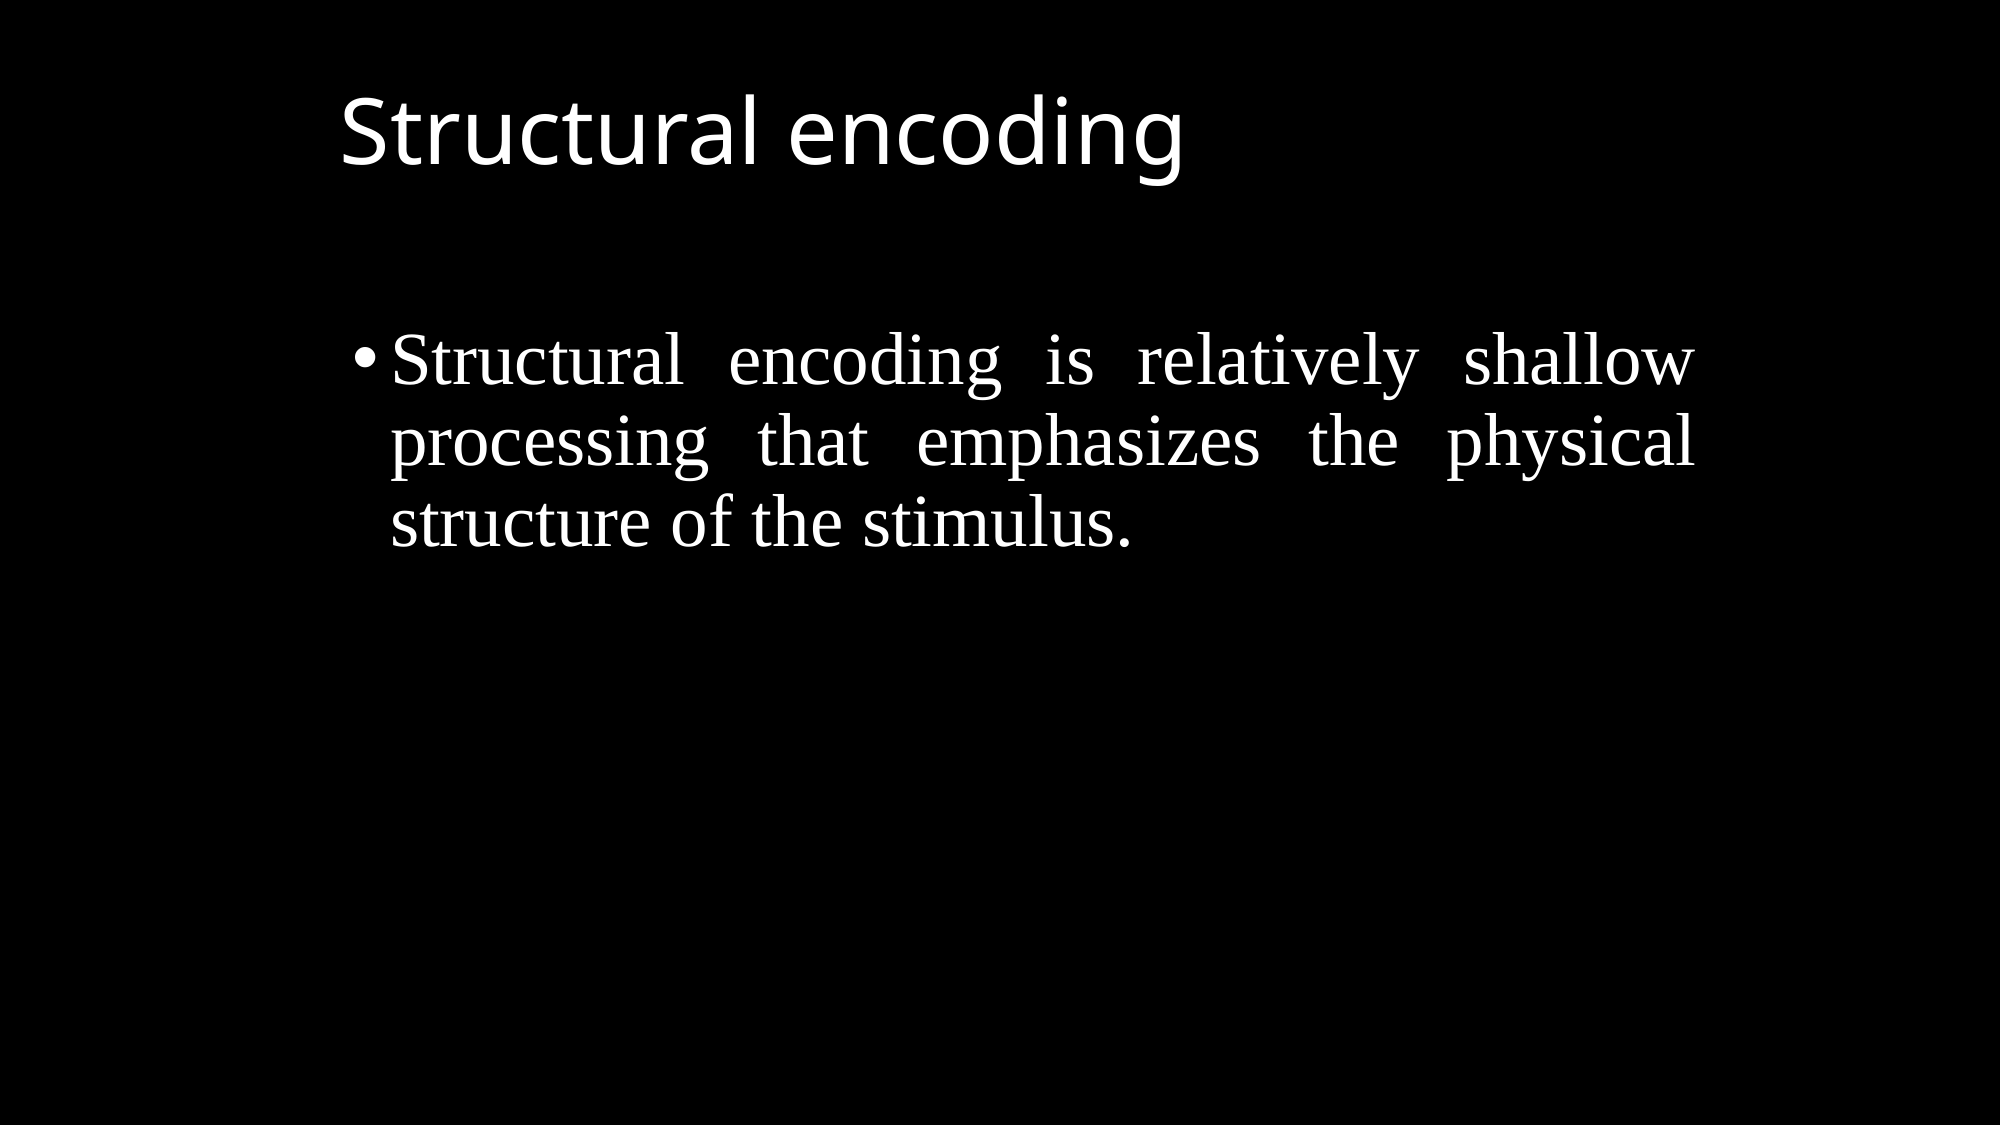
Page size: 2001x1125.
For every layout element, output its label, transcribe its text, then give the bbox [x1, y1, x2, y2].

list Structural encoding is relatively shallow processing that emphasizes the physical structure of the stimulus. [337, 312, 1713, 1088]
title Structural encoding [324, 43, 1675, 225]
